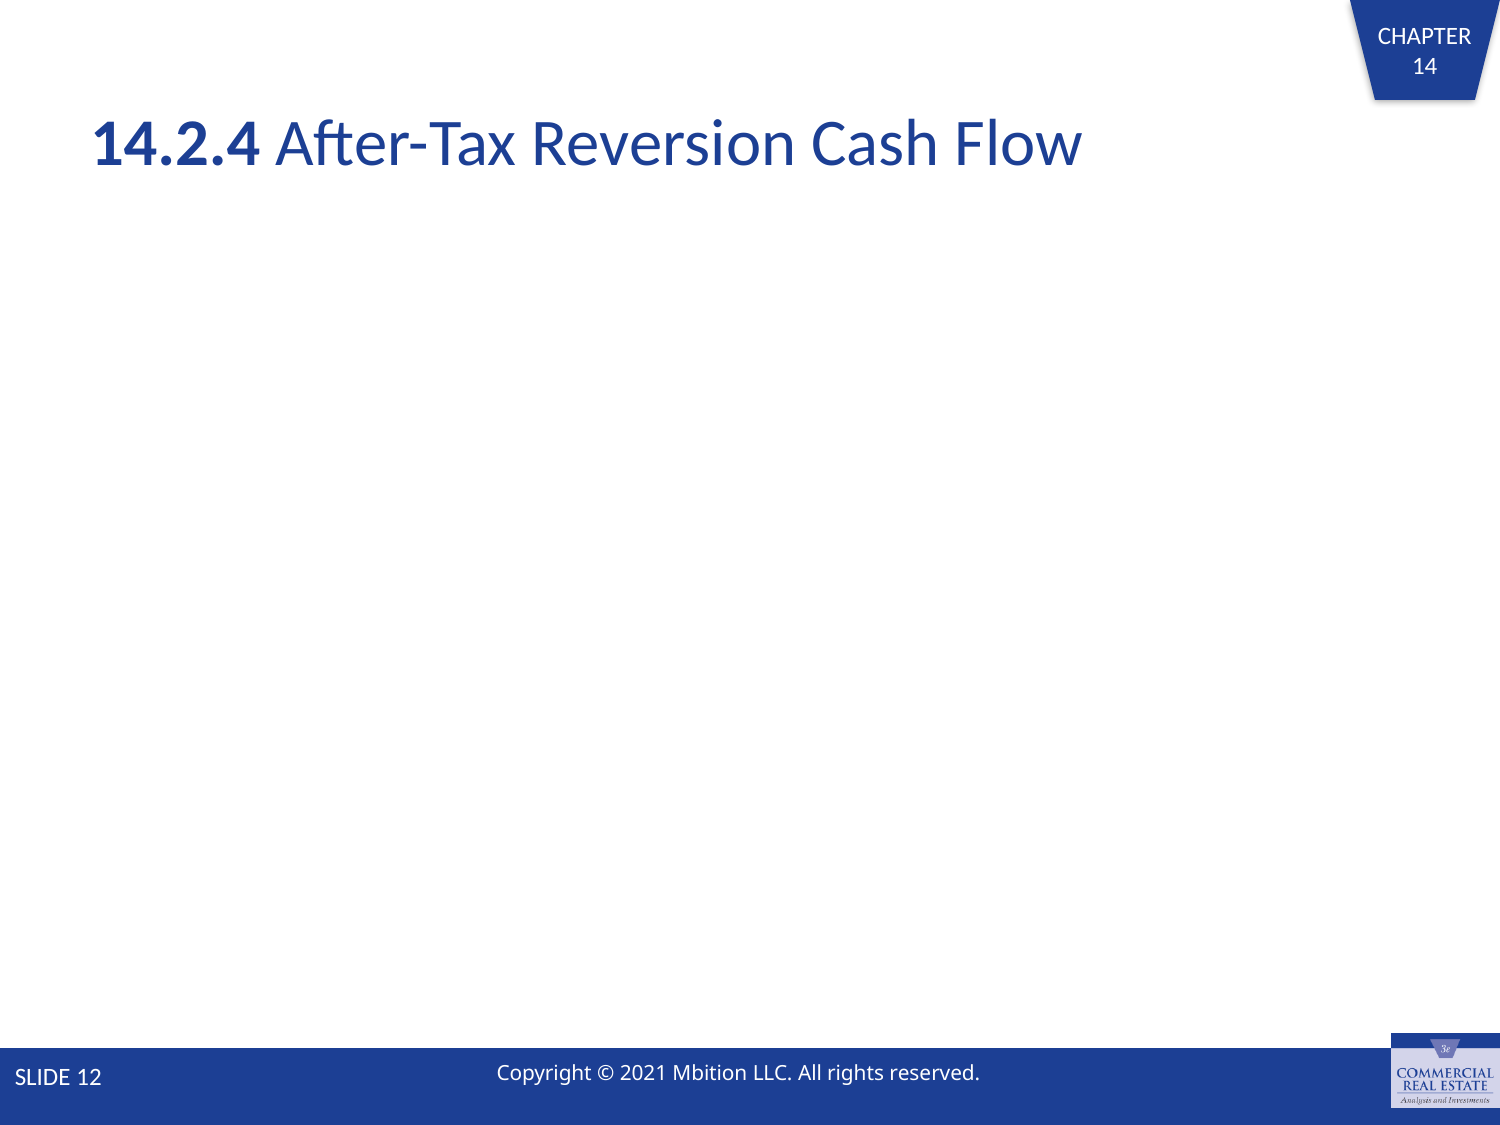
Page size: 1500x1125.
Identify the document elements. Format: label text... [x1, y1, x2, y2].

slide_number SLIDE 12 [0, 1052, 350, 1113]
title 14.2.4 After-Tax Reversion Cash Flow [75, 45, 1375, 233]
picture [1391, 1033, 1500, 1108]
